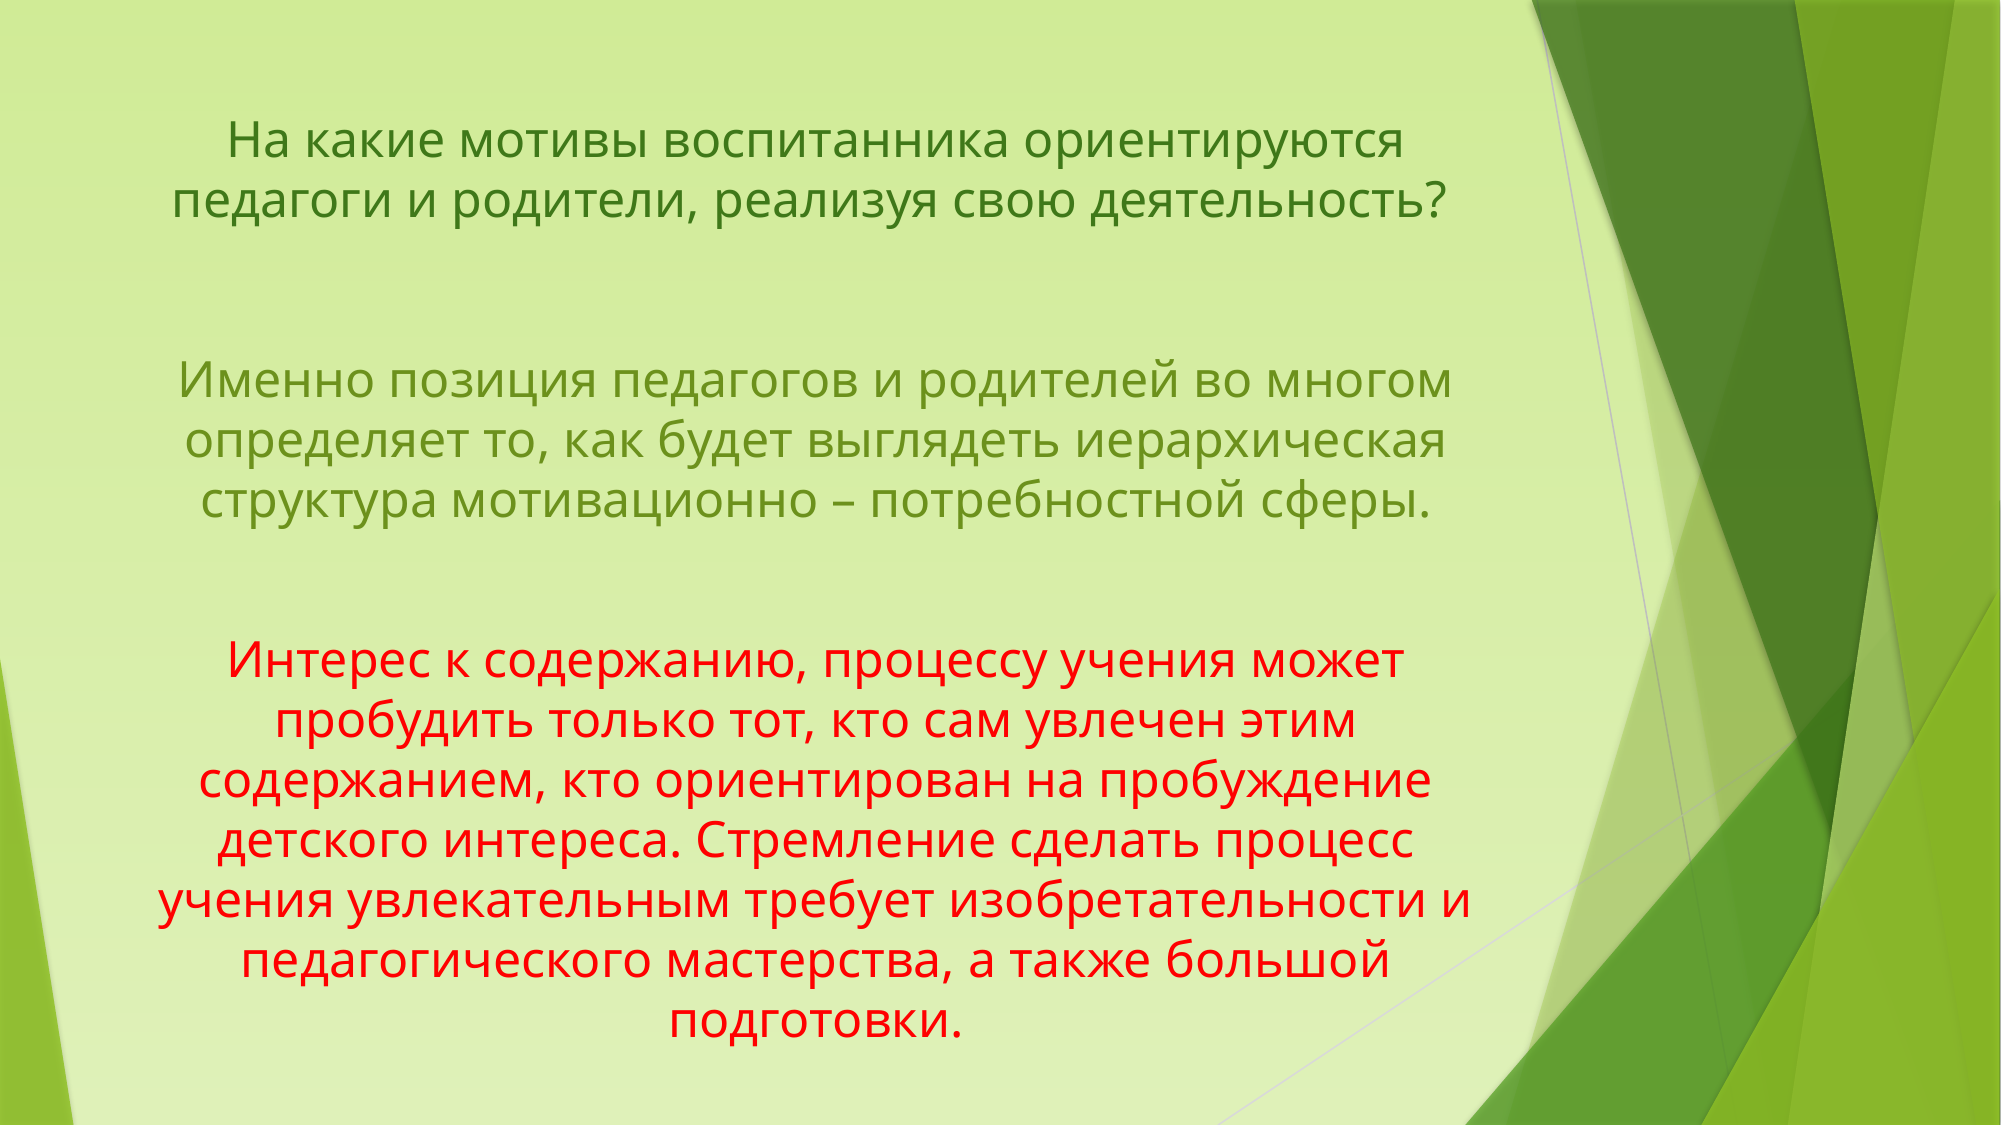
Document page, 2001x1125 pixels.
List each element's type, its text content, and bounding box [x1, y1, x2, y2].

title На какие мотивы воспитанника ориентируются педагоги и родители, реализуя свою деятельность? Именно позиция педагогов и родителей во многом определяет то, как будет выглядеть иерархическая структура мотивационно – потребностной сферы. Интерес к содержанию, процессу учения может пробудить только тот, кто сам увлечен этим содержанием, кто ориентирован на пробуждение детского интереса. Стремление сделать процесс учения увлекательным требует изобретательности и педагогического мастерства, а также большой подготовки. [111, 99, 1522, 317]
